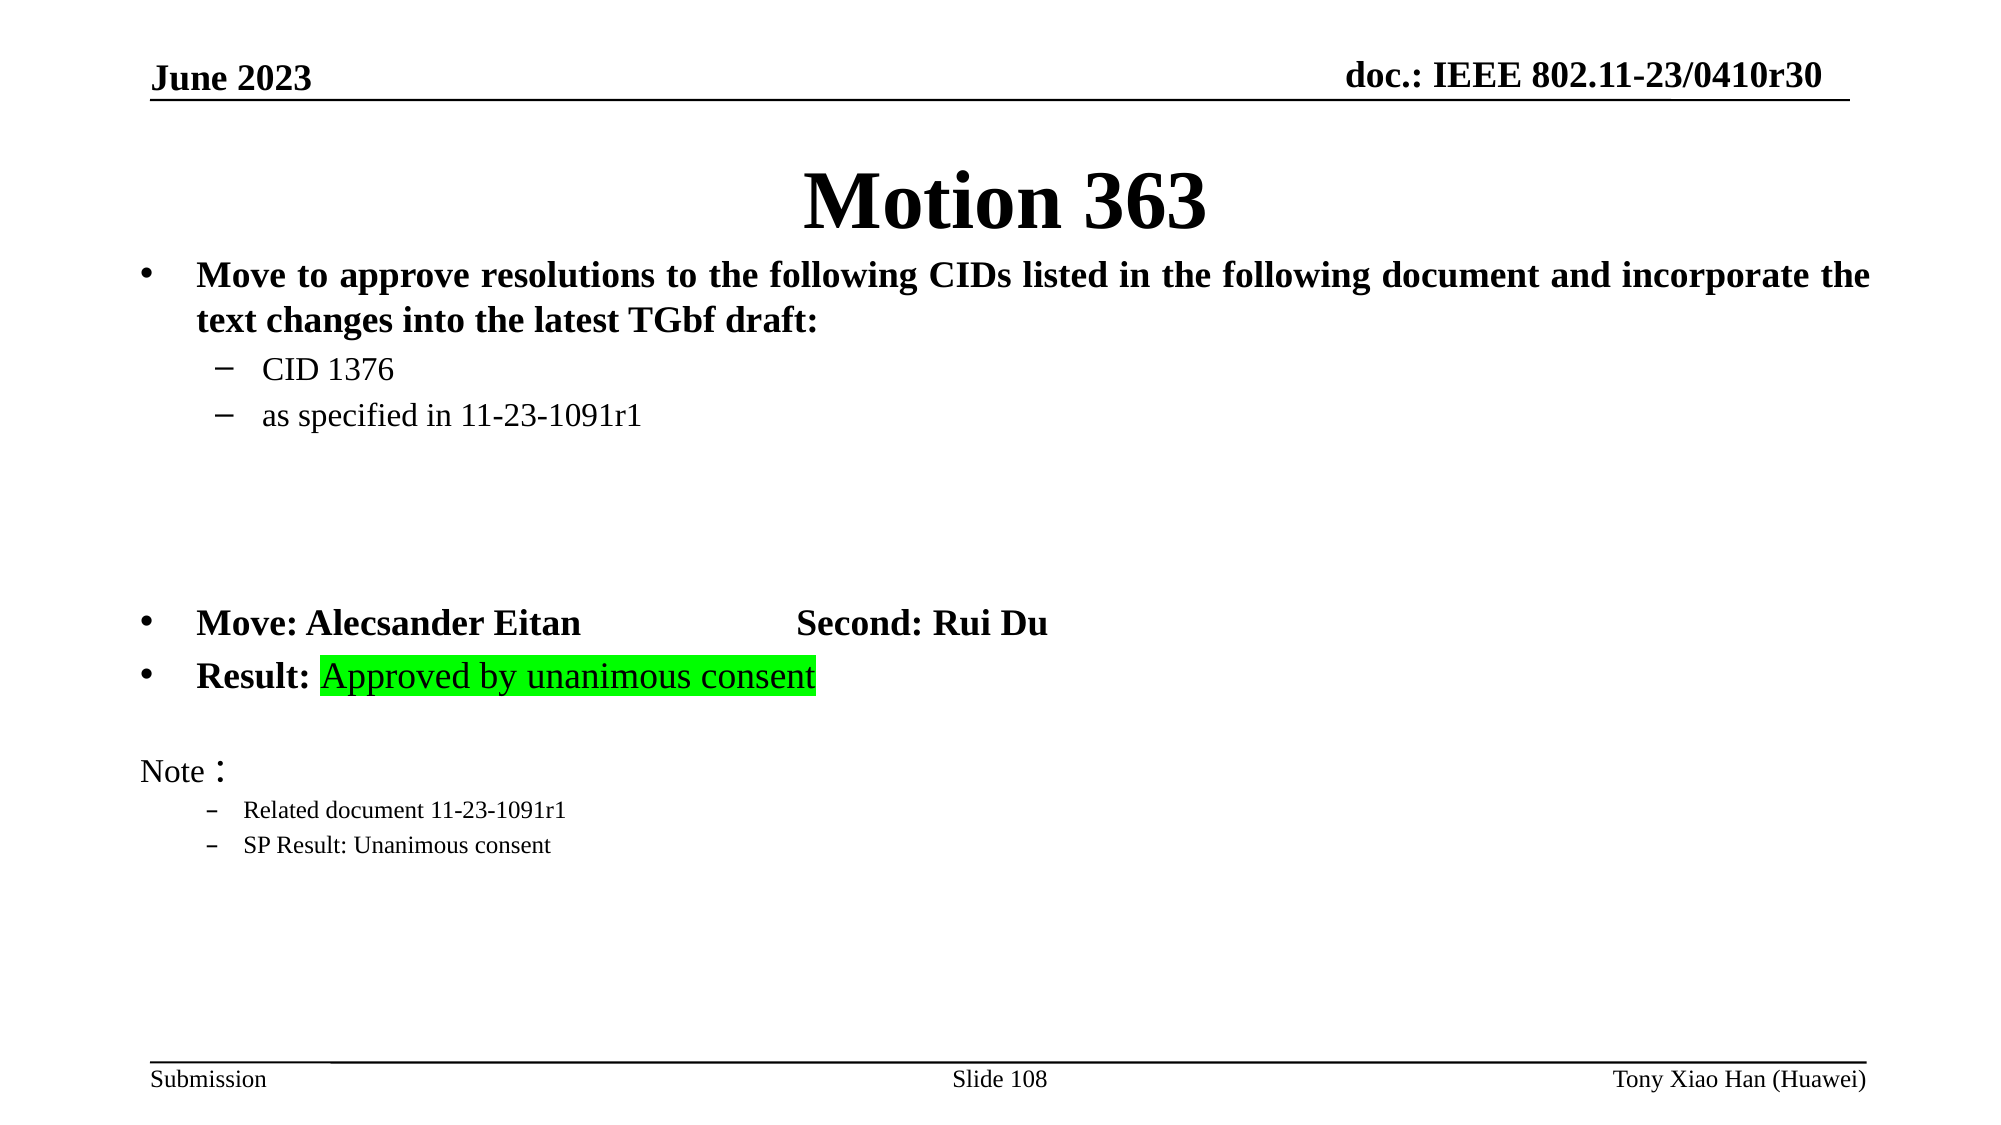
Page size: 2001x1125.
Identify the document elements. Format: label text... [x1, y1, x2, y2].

text_box Motion 363 [368, 137, 1644, 212]
text_box Move to approve resolutions to the following CIDs listed in the following document and incorporate the text changes into the latest TGbf draft: CID 1376 as specified in 11-23-1091r1 Move: Alecsander Eitan Second: Rui Du Result: Approved by unanimous consent Note： Related document 11-23-1091r1 SP Result: Unanimous consent [125, 212, 1888, 900]
